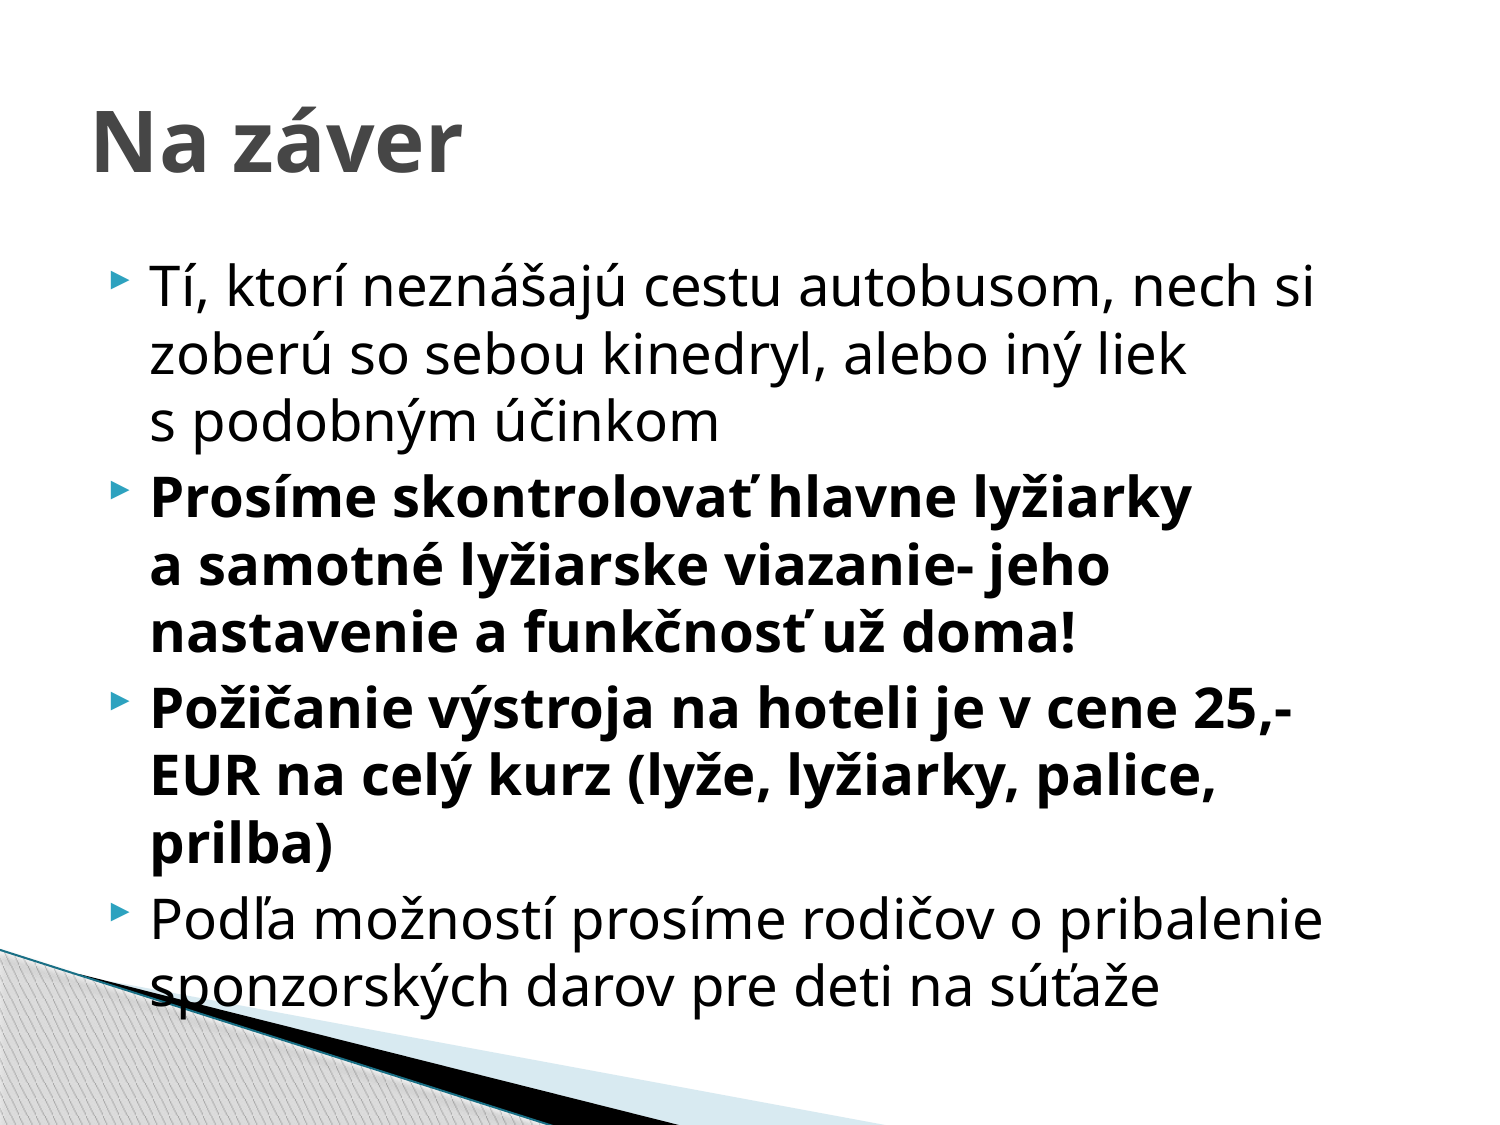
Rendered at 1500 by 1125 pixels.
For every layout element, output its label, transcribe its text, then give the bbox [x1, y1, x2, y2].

title Na záver [75, 45, 1425, 233]
list Tí, ktorí neznášajú cestu autobusom, nech si zoberú so sebou kinedryl, alebo iný liek s podobným účinkom Prosíme skontrolovať hlavne lyžiarky a samotné lyžiarske viazanie- jeho nastavenie a funkčnosť už doma! Požičanie výstroja na hoteli je v cene 25,- EUR na celý kurz (lyže, lyžiarky, palice, prilba) Podľa možností prosíme rodičov o pribalenie sponzorských darov pre deti na súťaže [75, 243, 1425, 986]
